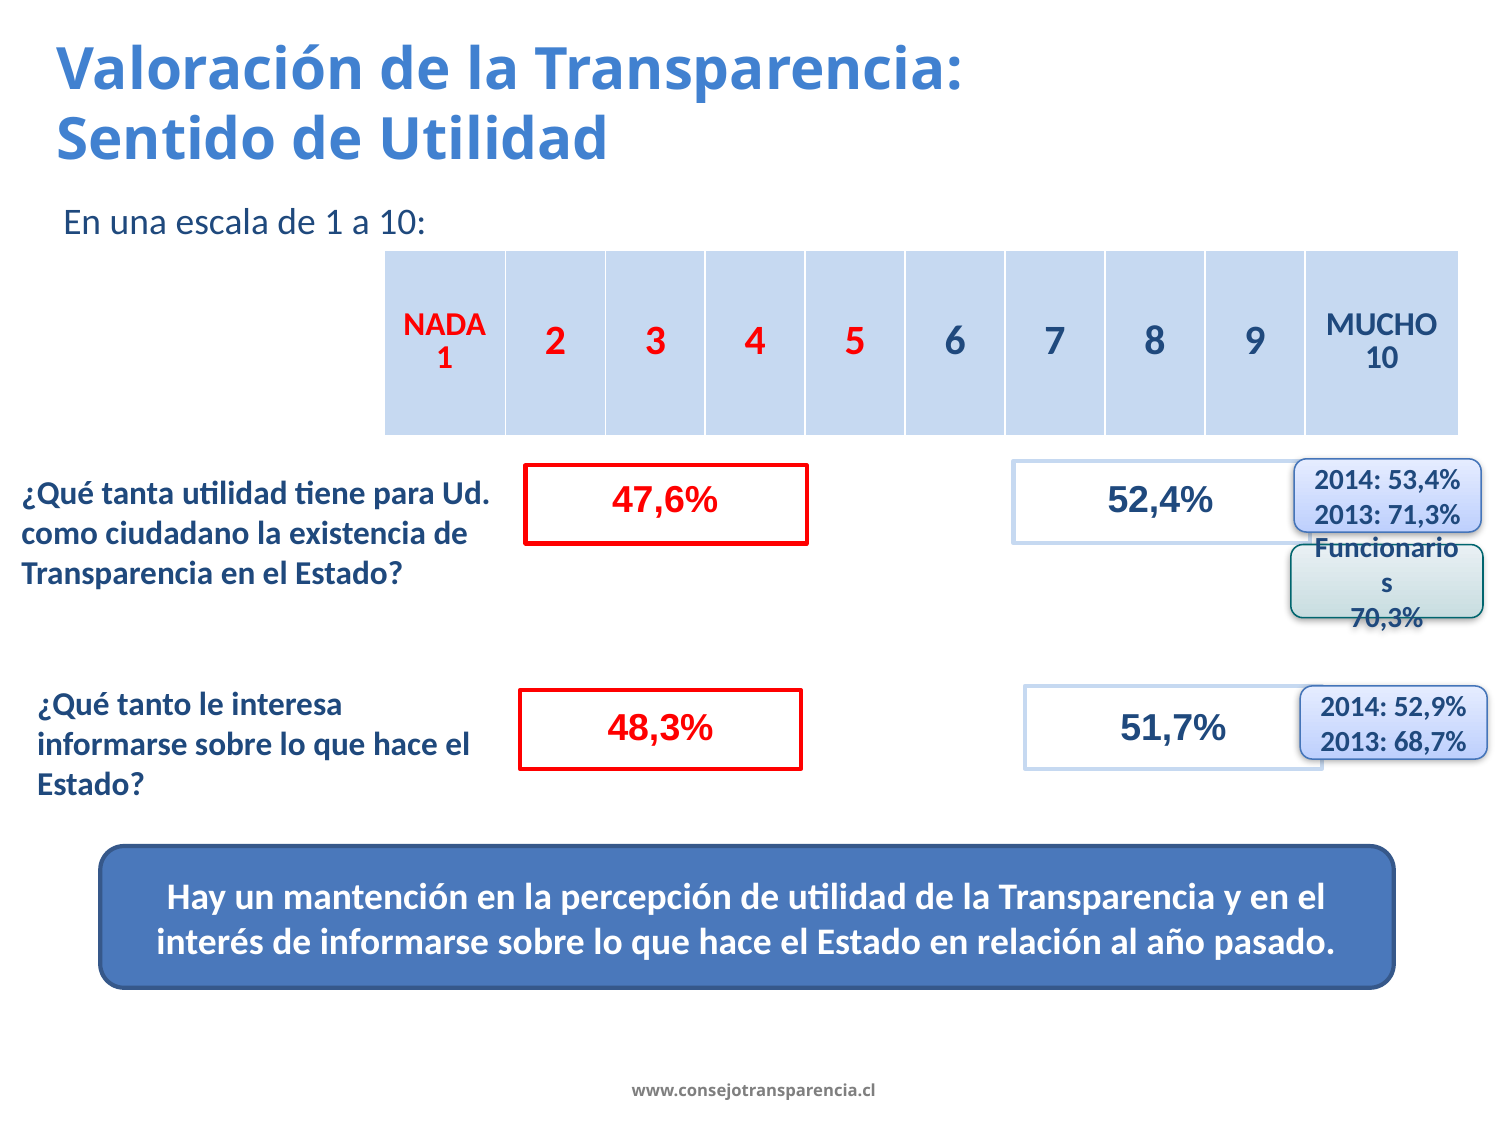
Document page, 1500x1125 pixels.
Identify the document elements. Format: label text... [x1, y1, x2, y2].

text_box 47,6% [597, 467, 734, 528]
text_box 48,3% [571, 695, 749, 755]
table_header 7 [1006, 251, 1104, 435]
table_header 4 [706, 251, 804, 435]
text_box [523, 463, 809, 546]
text_box www.consejotransparencia.cl [35, 1072, 1500, 1108]
text_box 51,7% [1084, 695, 1262, 755]
text_box 52,4% [1092, 467, 1270, 528]
text_box Hay un mantención en la percepción de utilidad de la Transparencia y en el interés de informarse sobre lo que hace el Estado en relación al año pasado. [98, 843, 1396, 990]
table_header 8 [1106, 251, 1204, 435]
table_header 6 [906, 251, 1004, 435]
table_header 5 [806, 251, 904, 435]
text_box ¿Qué tanta utilidad tiene para Ud. como ciudadano la existencia de Transparencia en el Estado? [6, 463, 526, 599]
table_header 9 [1206, 251, 1304, 435]
text_box 2014: 52,9% 2013: 68,7% [1299, 685, 1488, 760]
text_box [1011, 459, 1305, 545]
text_box [1023, 684, 1324, 771]
table_header 3 [606, 251, 704, 435]
text_box ¿Qué tanto le interesa informarse sobre lo que hace el Estado? [22, 675, 500, 810]
table_header MUCHO 10 [1306, 251, 1458, 435]
text_box 2014: 53,4% 2013: 71,3% [1293, 458, 1482, 533]
text_box [518, 688, 803, 771]
table_header 2 [506, 251, 605, 435]
text_box Funcionarios 70,3% [1290, 543, 1484, 619]
text_box En una escala de 1 a 10: [48, 189, 1291, 250]
title Valoración de la Transparencia: Sentido de Utilidad [41, 42, 1108, 160]
table_header NADA 1 [385, 251, 505, 435]
